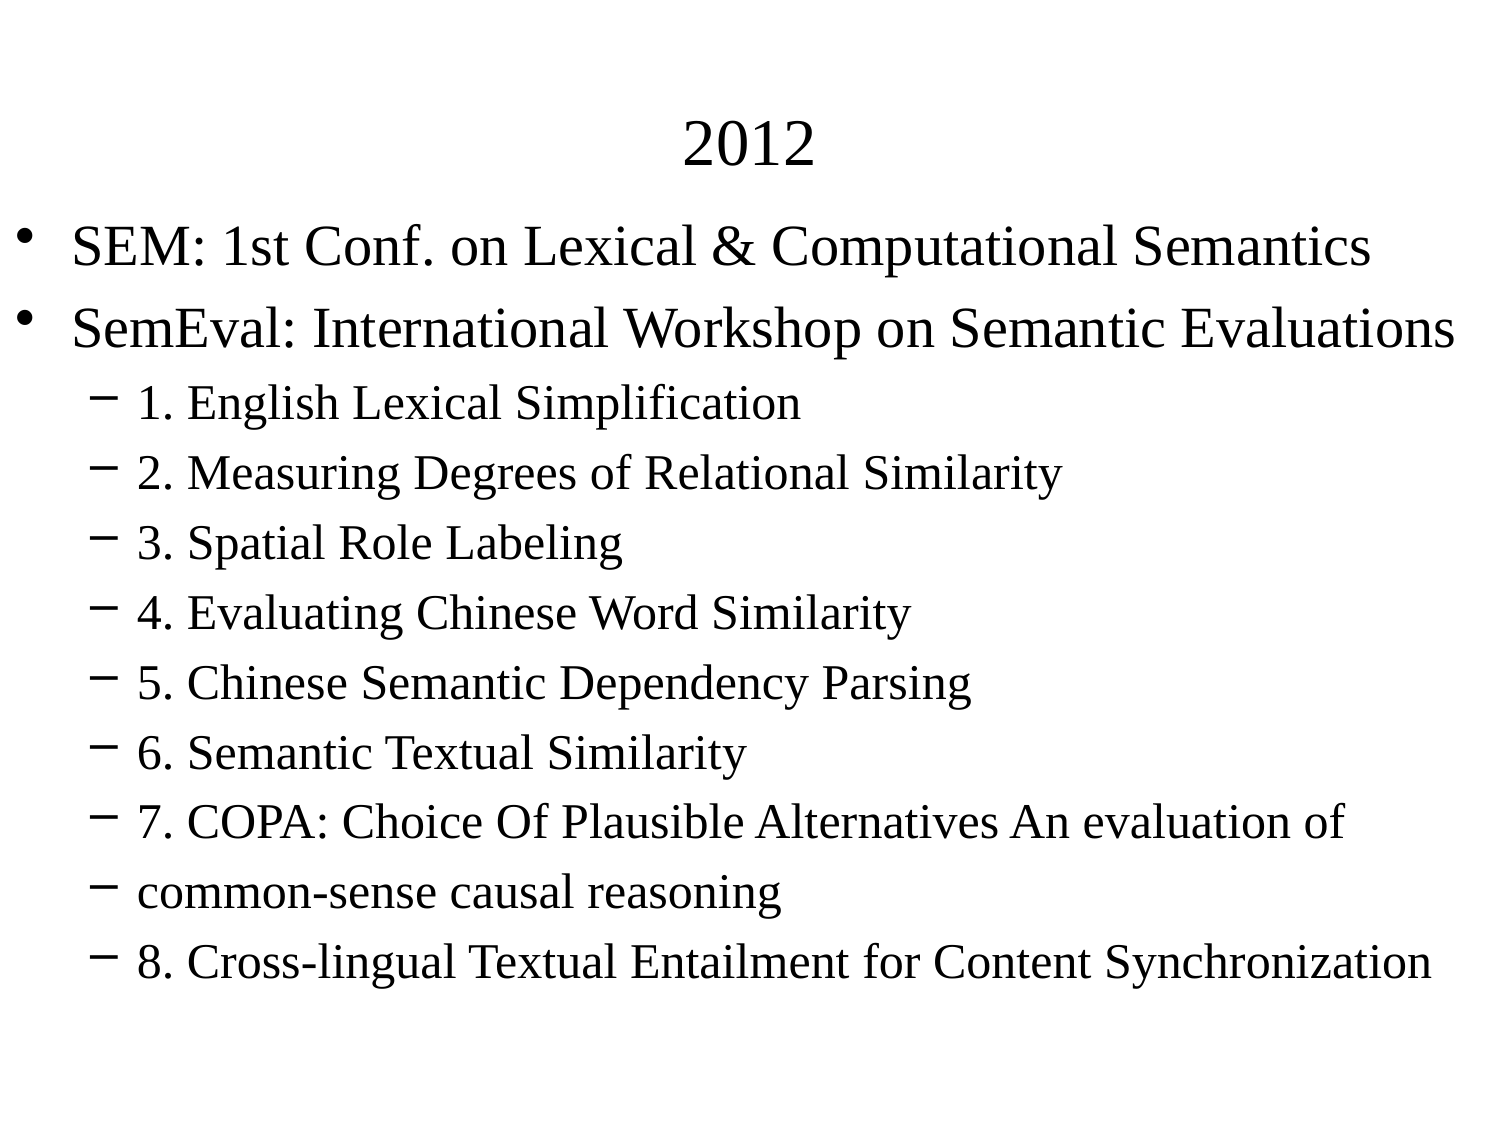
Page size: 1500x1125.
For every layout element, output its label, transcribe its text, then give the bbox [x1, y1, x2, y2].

title 2012 [74, 44, 1426, 199]
list SEM: 1st Conf. on Lexical & Computational Semantics SemEval: International Workshop on Semantic Evaluations 1. English Lexical Simplification 2. Measuring Degrees of Relational Similarity 3. Spatial Role Labeling 4. Evaluating Chinese Word Similarity 5. Chinese Semantic Dependency Parsing 6. Semantic Textual Similarity 7. COPA: Choice Of Plausible Alternatives An evaluation of common-sense causal reasoning 8. Cross-lingual Textual Entailment for Content Synchronization [0, 199, 1488, 1113]
